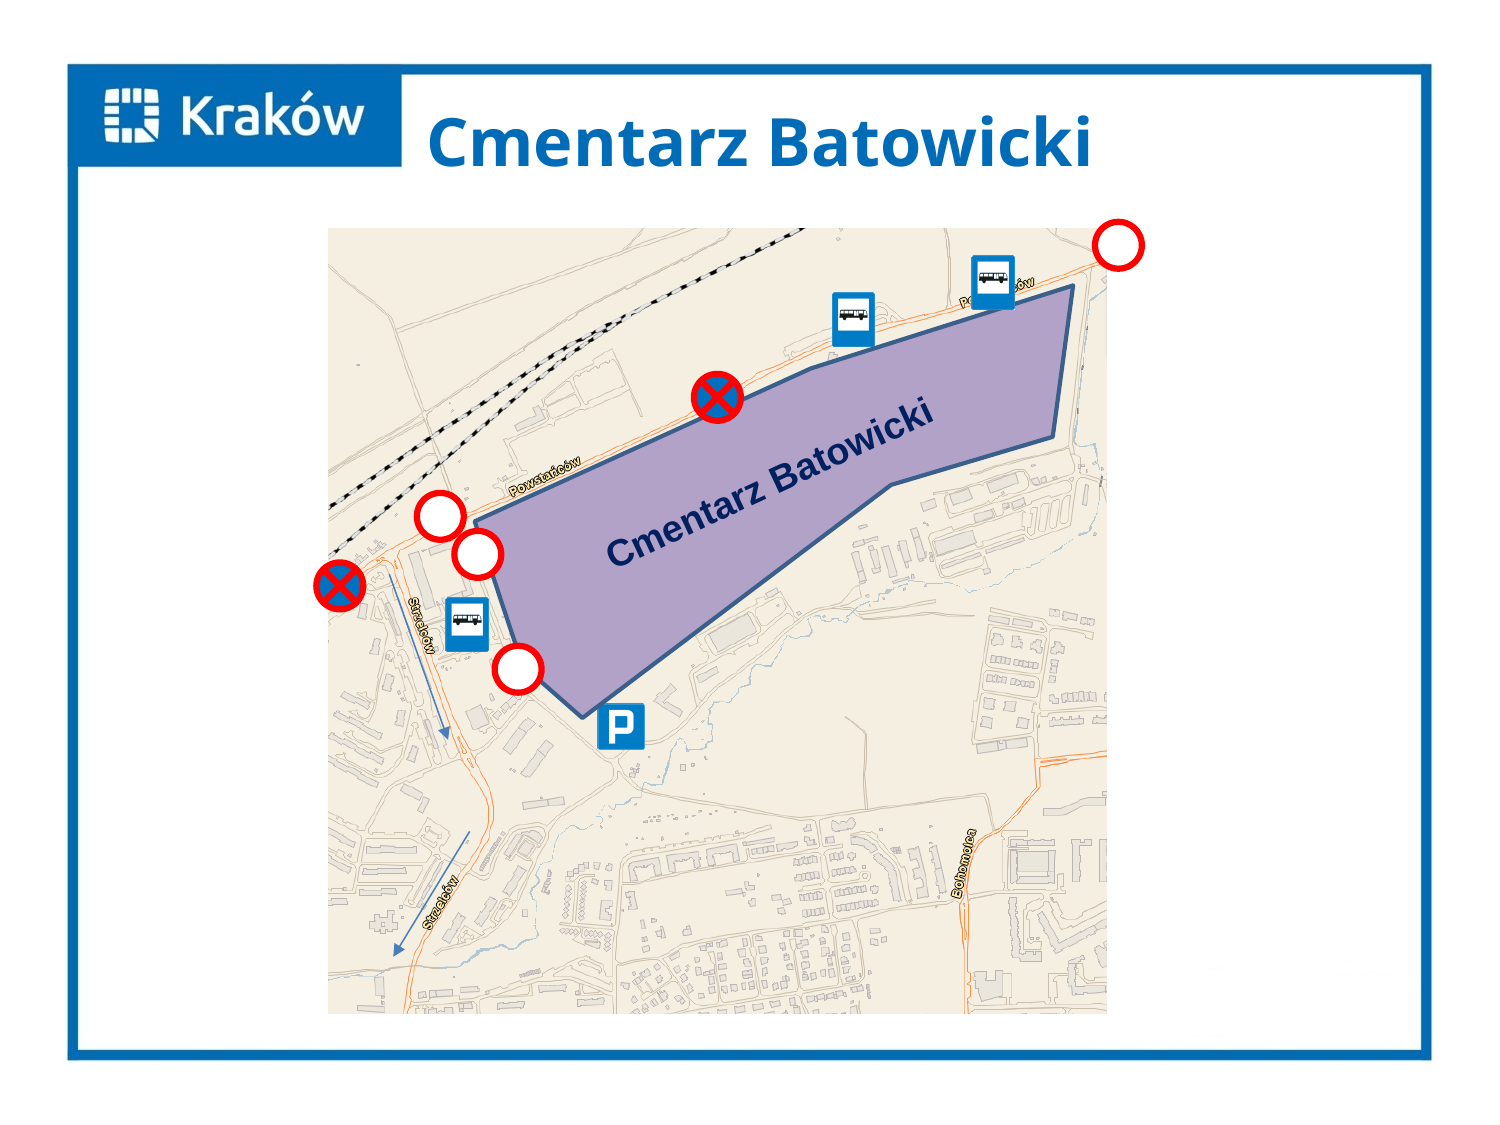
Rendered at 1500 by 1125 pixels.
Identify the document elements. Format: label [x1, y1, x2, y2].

text_box [392, 831, 470, 958]
picture [0, 0, 1500, 1125]
text_box [389, 573, 449, 741]
